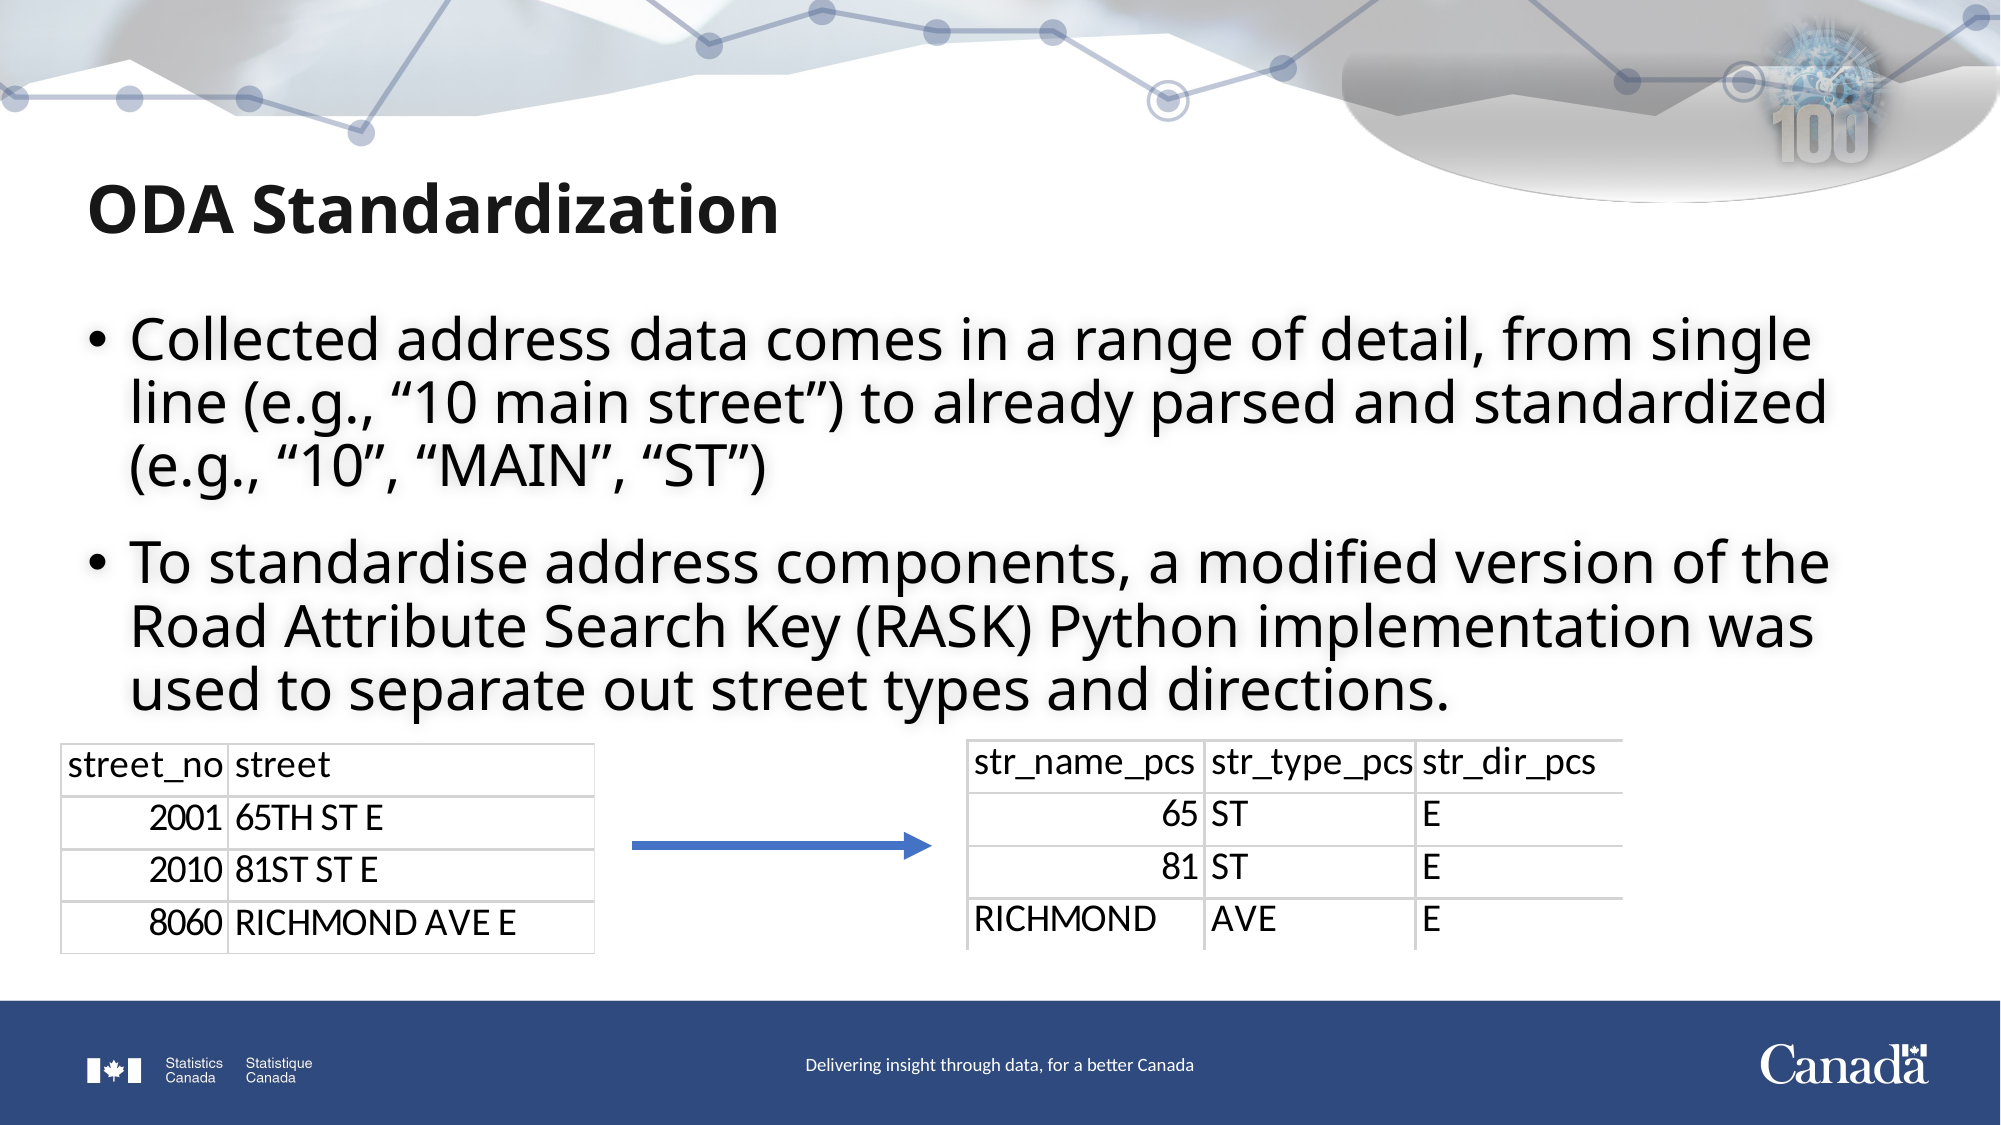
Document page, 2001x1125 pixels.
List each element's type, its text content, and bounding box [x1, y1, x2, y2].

picture [0, 0, 2001, 1125]
text_box ODA Standardization [72, 145, 1942, 254]
text_box Collected address data comes in a range of detail, from single line (e.g., “10 main street”) to already parsed and standardized (e.g., “10”, “MAIN”, “ST”) To standardise address components, a modified version of the Road Attribute Search Key (RASK) Python implementation was used to separate out street types and directions. [72, 304, 1860, 906]
